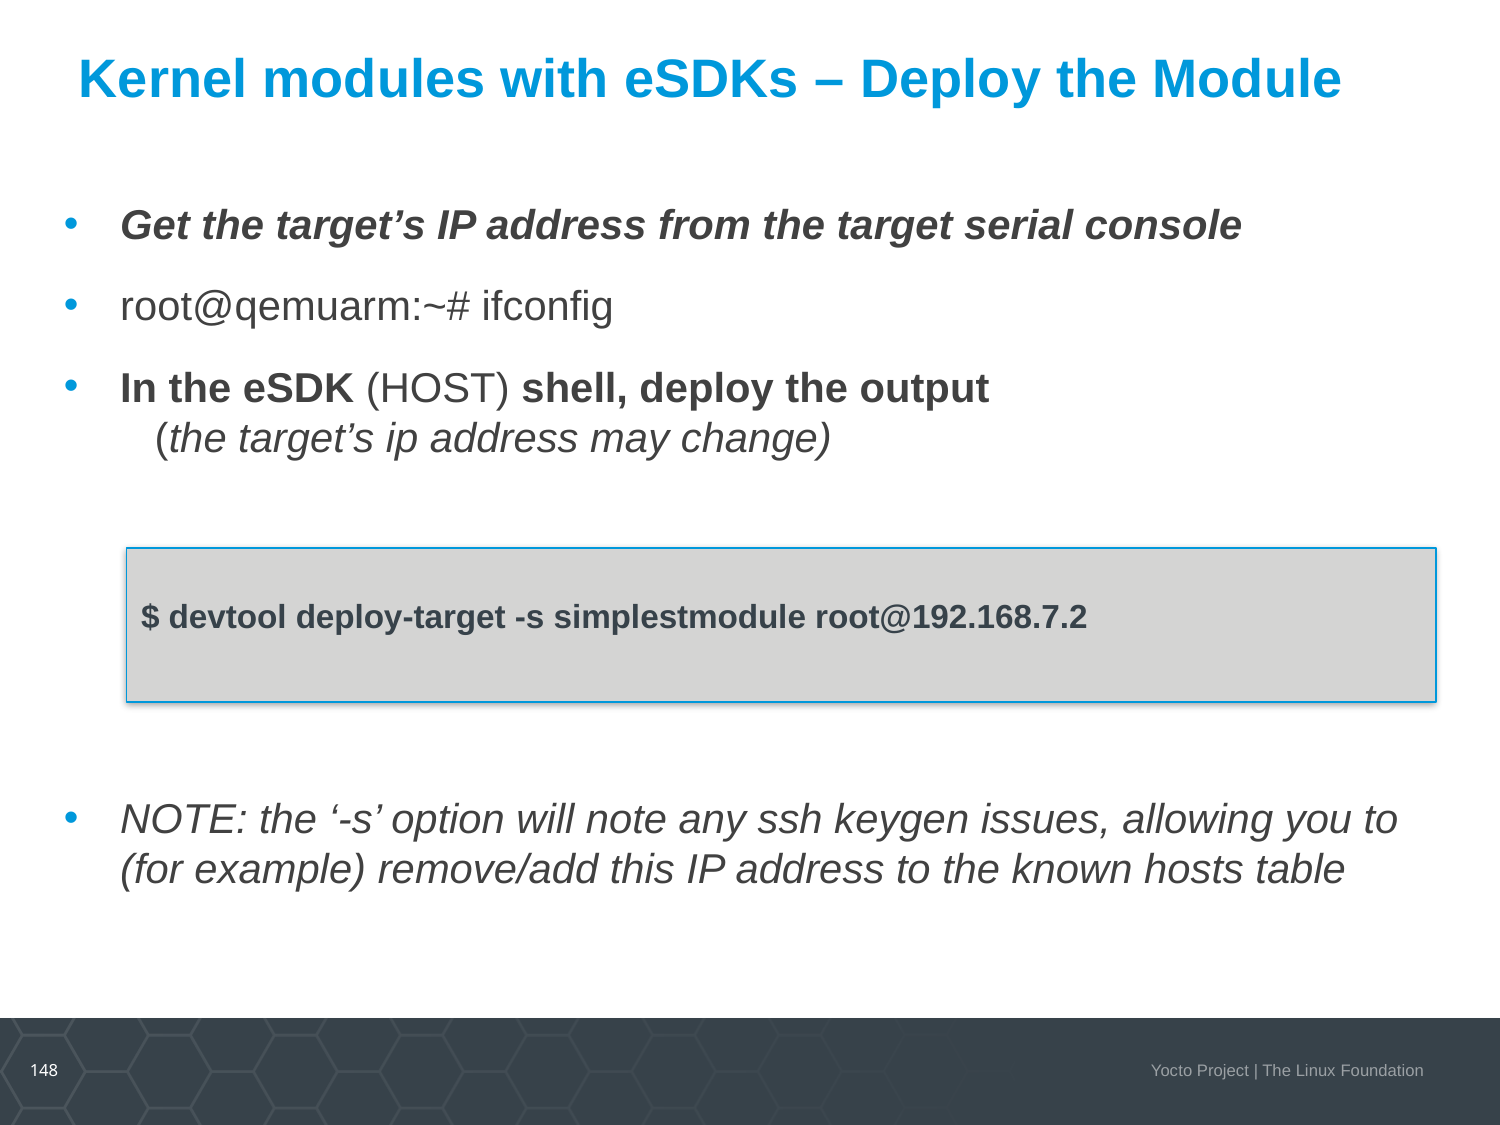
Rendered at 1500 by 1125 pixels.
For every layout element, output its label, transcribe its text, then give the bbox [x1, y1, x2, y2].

picture [0, 0, 1500, 1125]
list Get the target’s IP address from the target serial console root@qemuarm:~# ifconfig In the eSDK (HOST) shell, deploy the output (the target’s ip address may change) NOTE: the ‘-s’ option will note any ssh keygen issues, allowing you to (for example) remove/add this IP address to the known hosts table [63, 197, 1415, 973]
text_box $ devtool deploy-target -s simplestmodule root@192.168.7.2 [126, 547, 1437, 703]
title Kernel modules with eSDKs – Deploy the Module [78, 53, 1429, 200]
